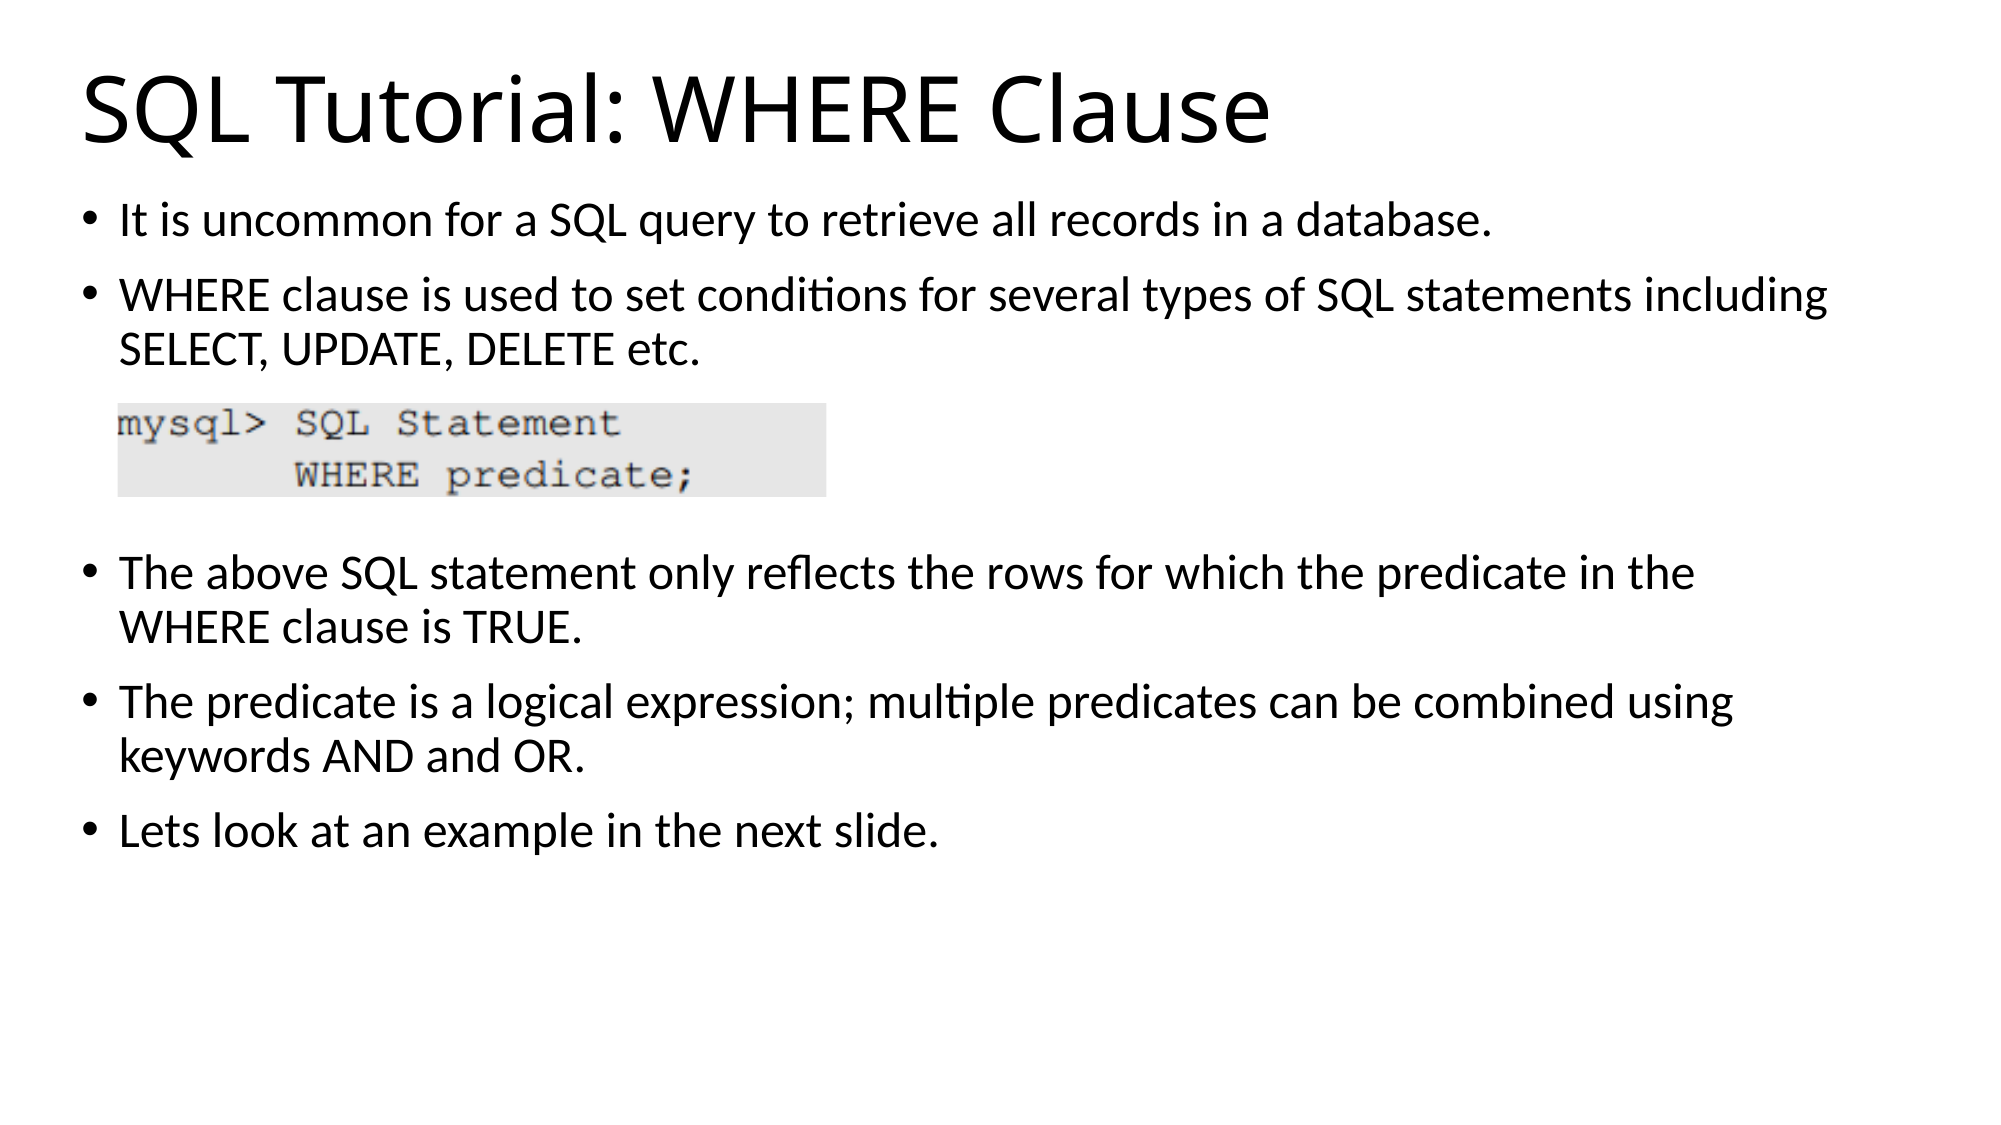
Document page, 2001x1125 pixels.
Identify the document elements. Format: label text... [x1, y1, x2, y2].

title SQL Tutorial: WHERE Clause [66, 4, 1863, 185]
list It is uncommon for a SQL query to retrieve all records in a database. WHERE clause is used to set conditions for several types of SQL statements including SELECT, UPDATE, DELETE etc. The above SQL statement only reflects the rows for which the predicate in the WHERE clause is TRUE. The predicate is a logical expression; multiple predicates can be combined using keywords AND and OR. Lets look at an example in the next slide. [66, 185, 1863, 1100]
picture [117, 403, 827, 497]
